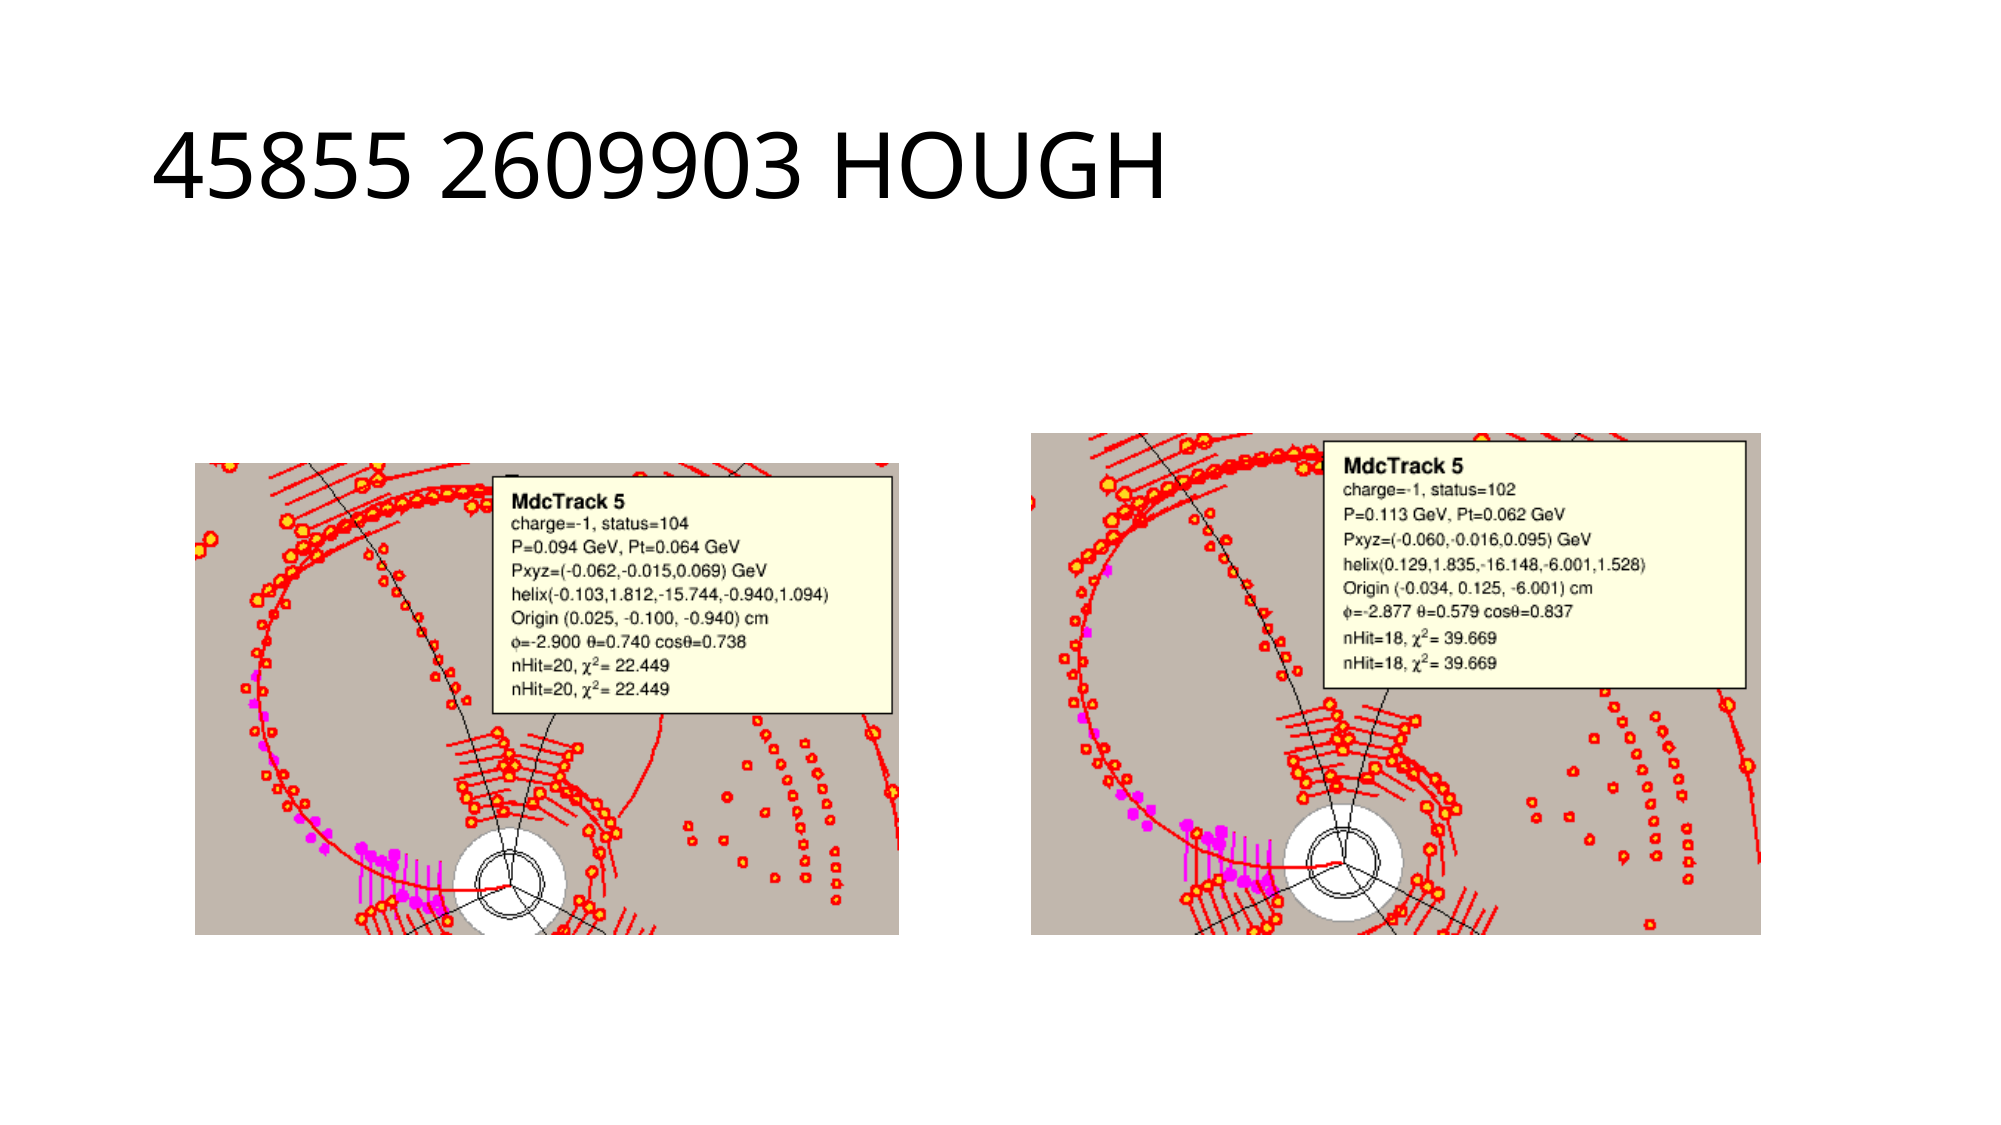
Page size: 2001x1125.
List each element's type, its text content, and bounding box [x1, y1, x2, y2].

picture [1031, 433, 1761, 935]
title 45855 2609903 HOUGH [137, 59, 1863, 278]
picture [195, 463, 899, 935]
